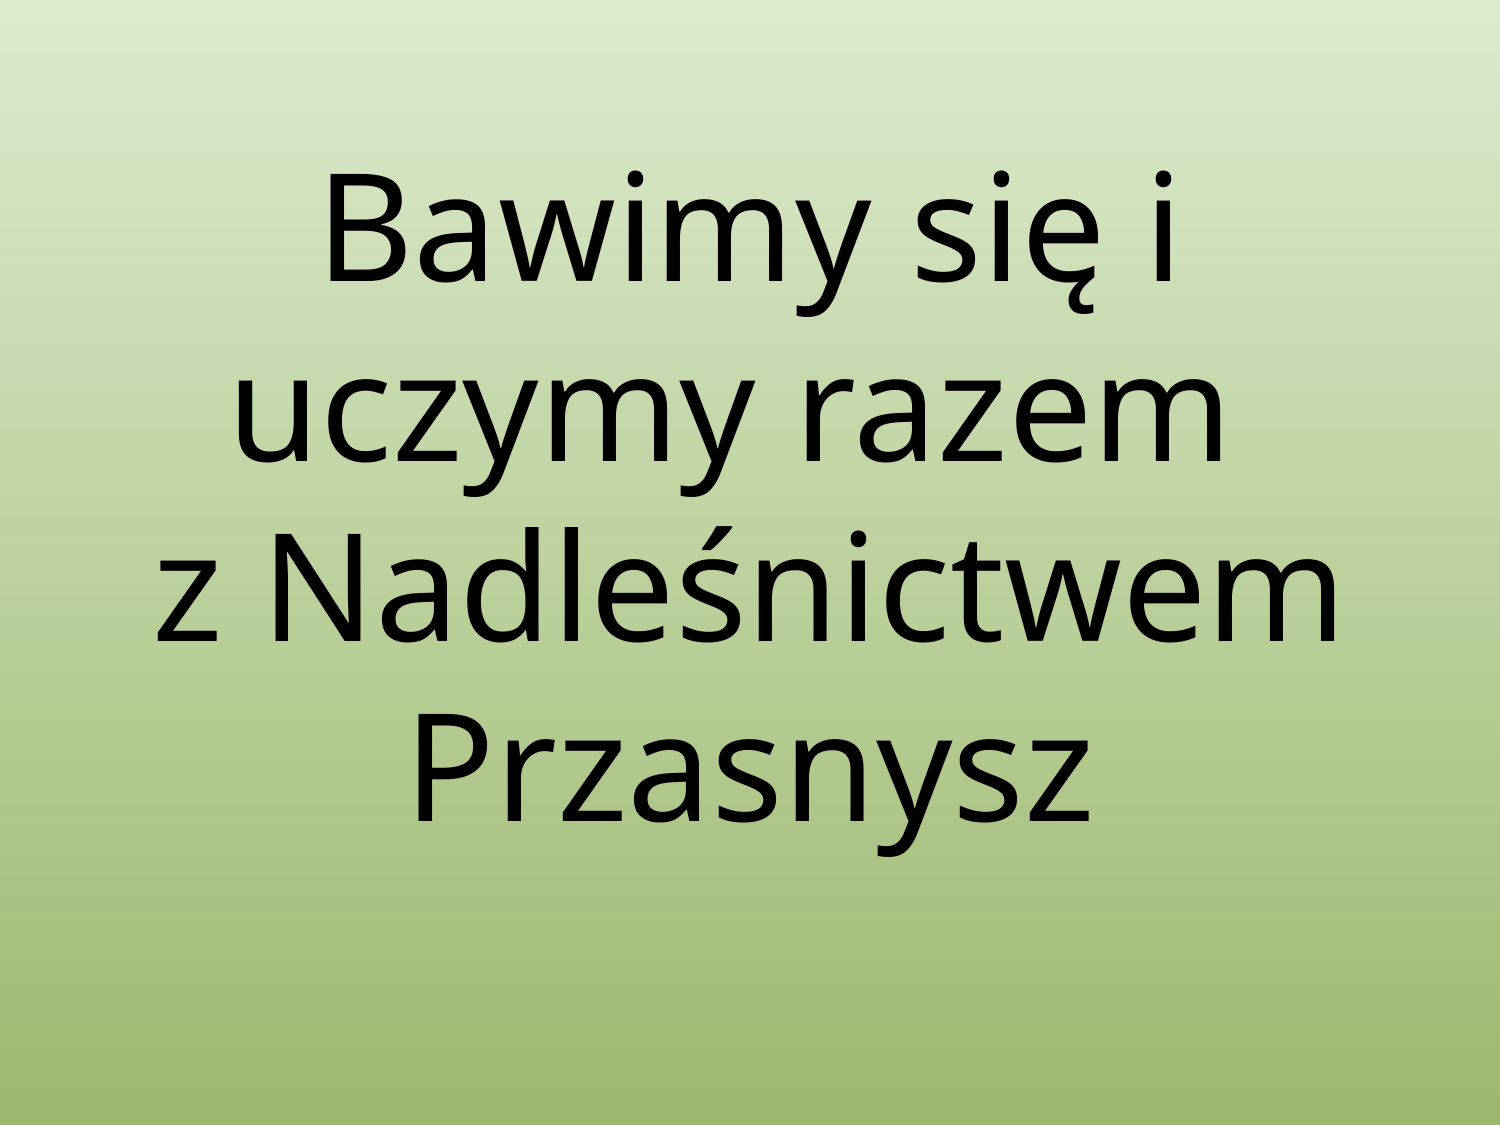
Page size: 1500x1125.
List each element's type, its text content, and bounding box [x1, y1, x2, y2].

title Bawimy się i uczymy razem z Nadleśnictwem Przasnysz [112, 349, 1388, 634]
